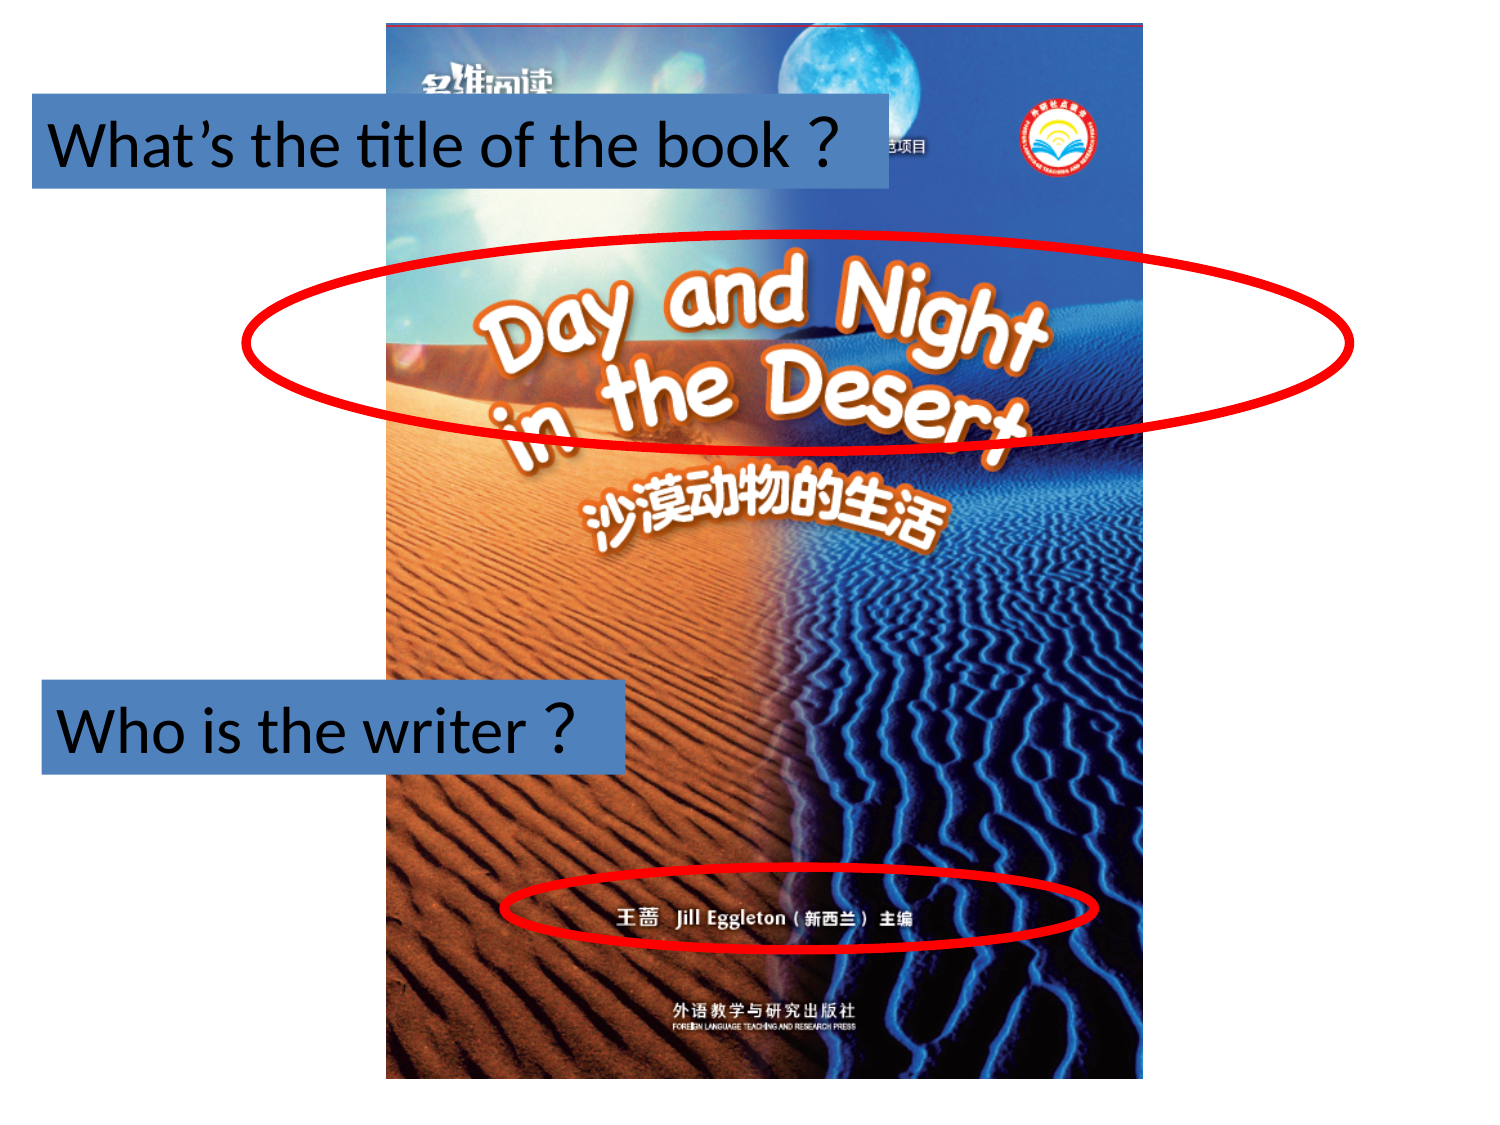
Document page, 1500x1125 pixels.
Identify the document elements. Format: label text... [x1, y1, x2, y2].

picture [386, 23, 1143, 1079]
text_box [243, 269, 381, 417]
text_box What’s the title of the book？ [32, 93, 381, 189]
text_box Who is the writer？ [41, 679, 381, 775]
text_box [1147, 256, 1352, 430]
